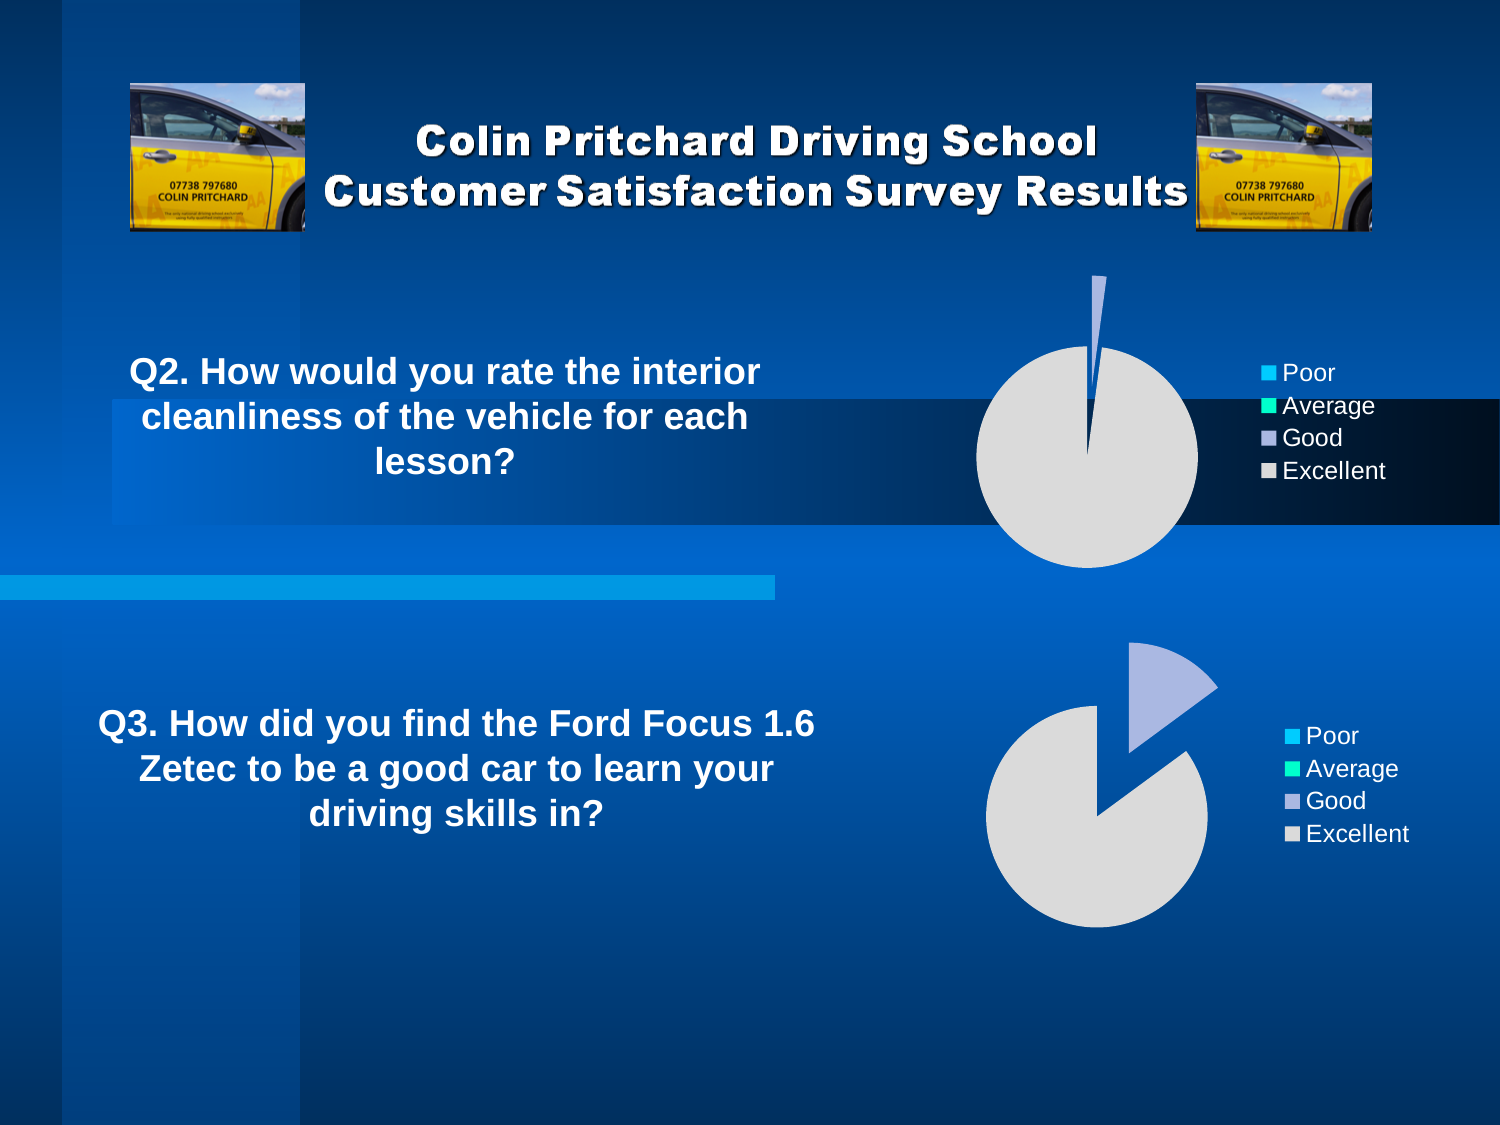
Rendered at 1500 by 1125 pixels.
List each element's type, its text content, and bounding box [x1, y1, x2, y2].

picture [116, 70, 1395, 261]
text_box Q2. How would you rate the interior cleanliness of the vehicle for each lesson? [70, 339, 821, 490]
text_box Q3. How did you find the Ford Focus 1.6 Zetec to be a good car to learn your driving skills in? [81, 691, 832, 842]
chart [948, 632, 1430, 938]
chart [925, 269, 1407, 575]
